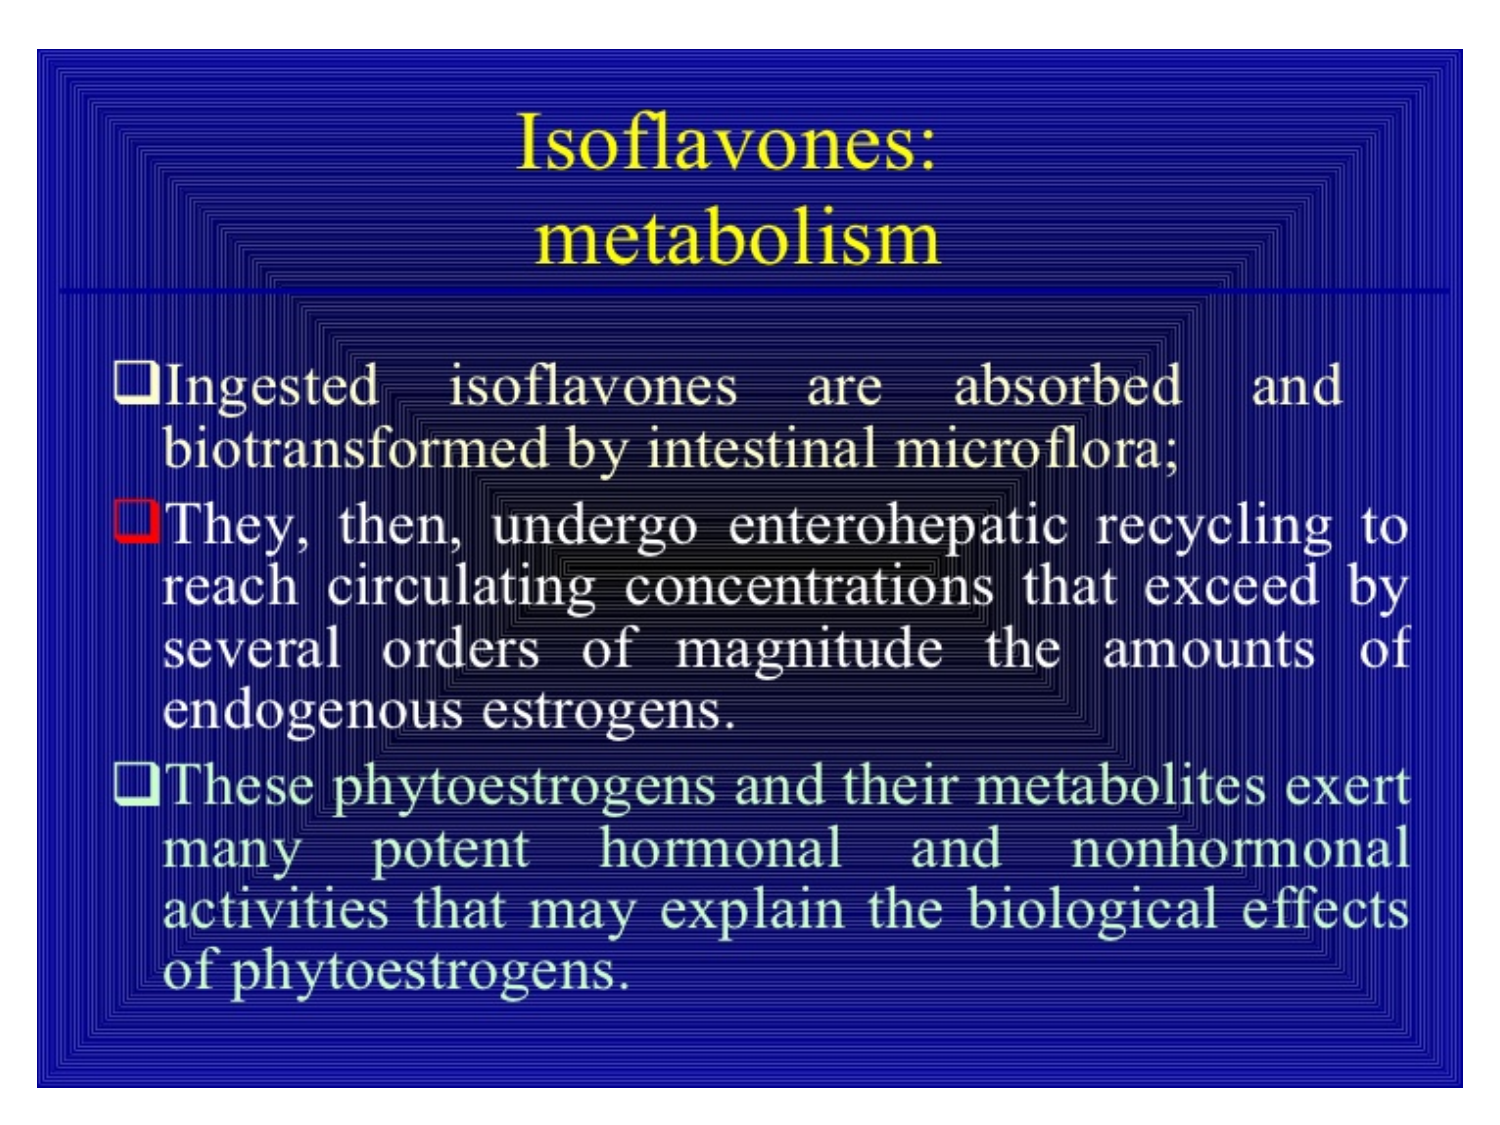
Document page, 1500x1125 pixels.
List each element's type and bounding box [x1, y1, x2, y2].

list [37, 49, 1463, 1088]
